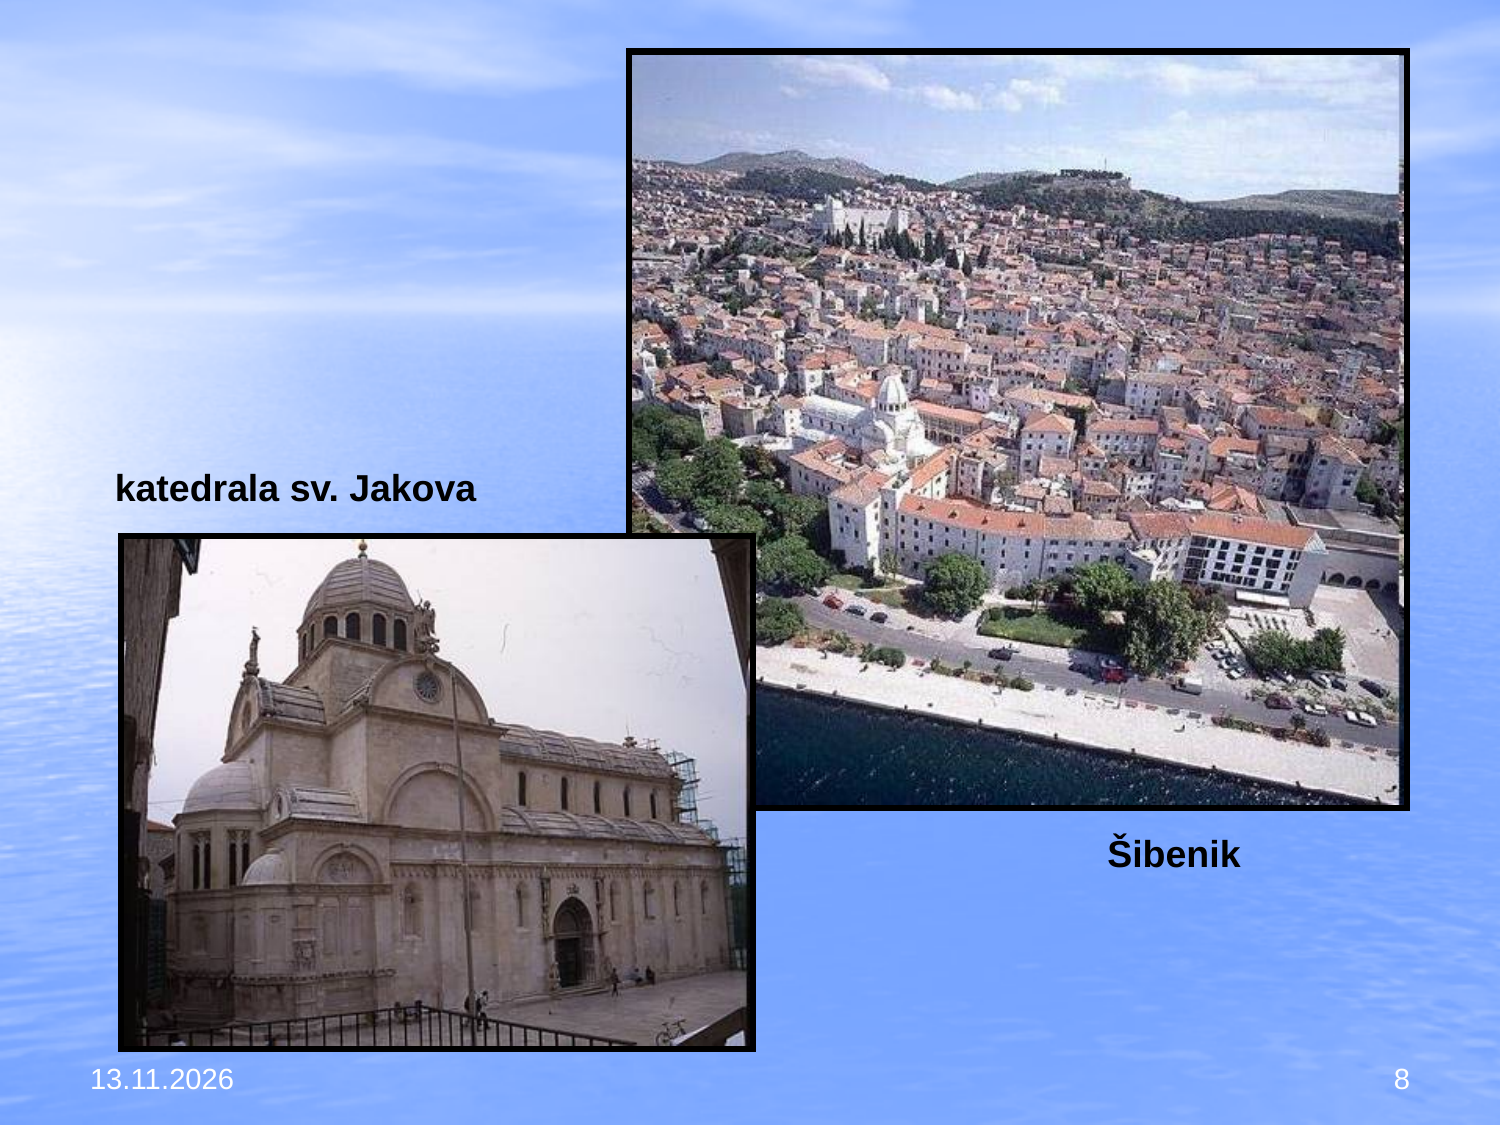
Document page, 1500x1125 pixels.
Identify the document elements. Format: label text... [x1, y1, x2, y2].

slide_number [75, 1024, 425, 1103]
picture [123, 54, 1404, 1047]
slide_number 8 [1074, 1024, 1425, 1103]
text_box katedrala sv. Jakova [100, 456, 526, 516]
text_box Šibenik [1092, 822, 1364, 883]
